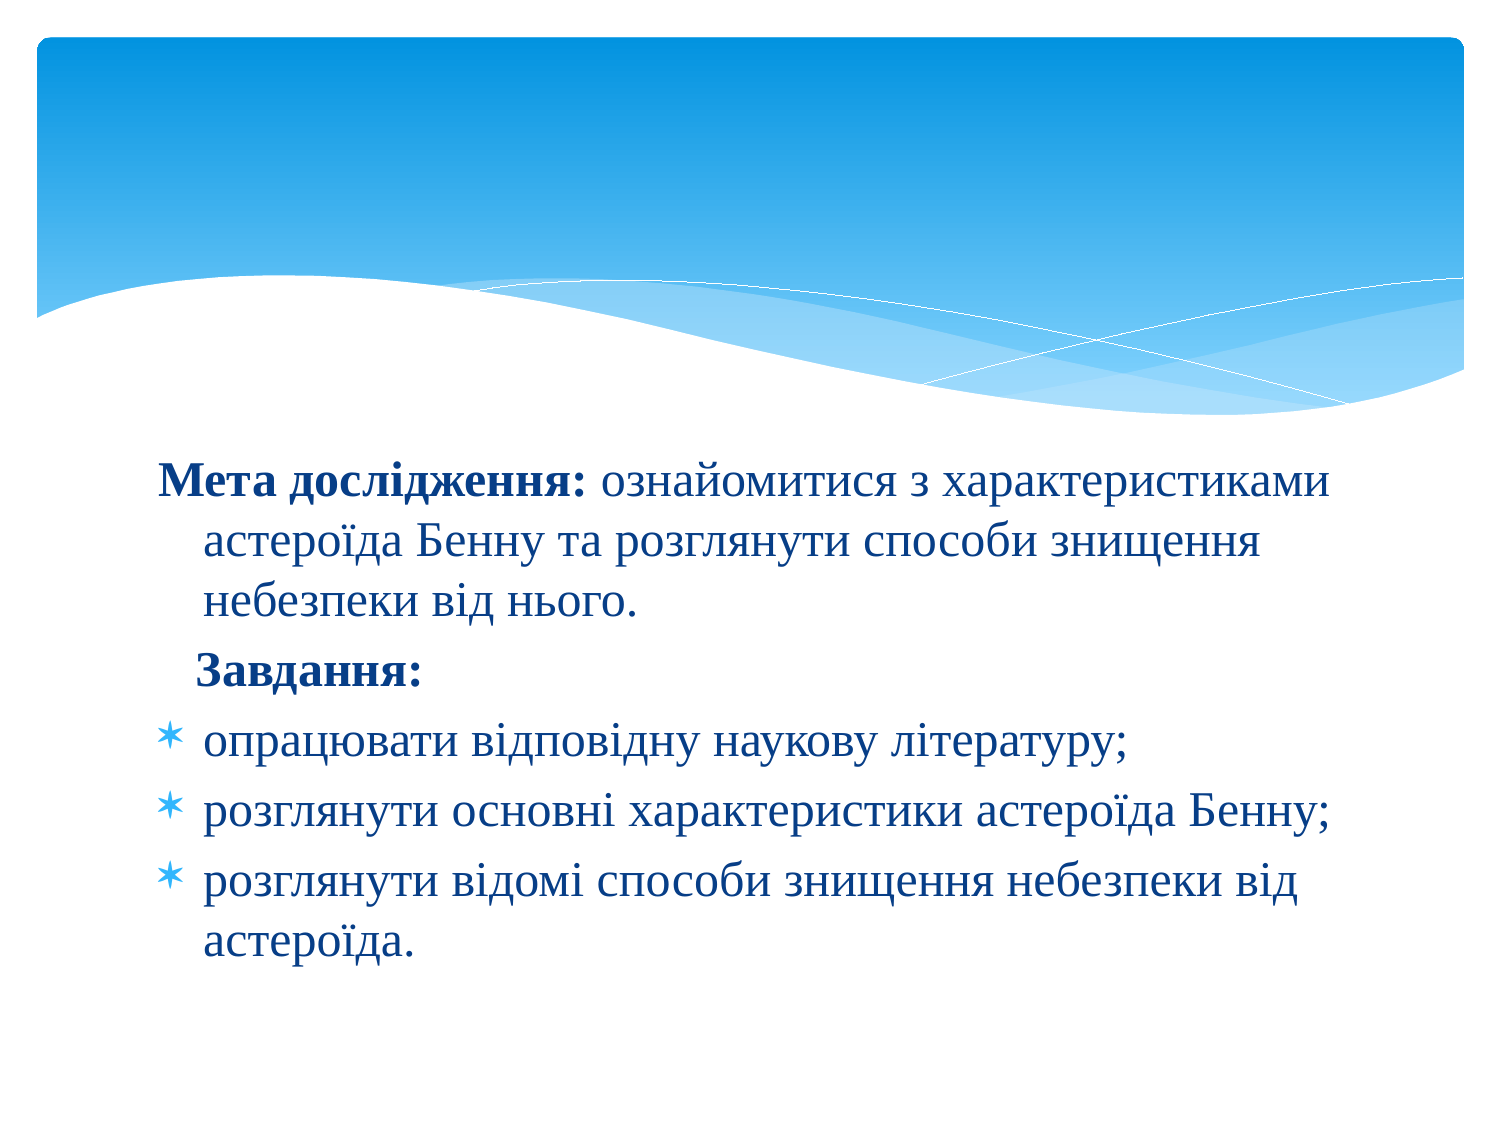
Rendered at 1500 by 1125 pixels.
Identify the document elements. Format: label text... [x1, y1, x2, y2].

list Мета дослідження: ознайомитися з характеристиками астероїда Бенну та розглянути способи знищення небезпеки від нього. Завдання: опрацювати відповідну наукову літературу; розглянути основні характеристики астероїда Бенну; розглянути відомі способи знищення небезпеки від астероїда. [143, 438, 1359, 1005]
